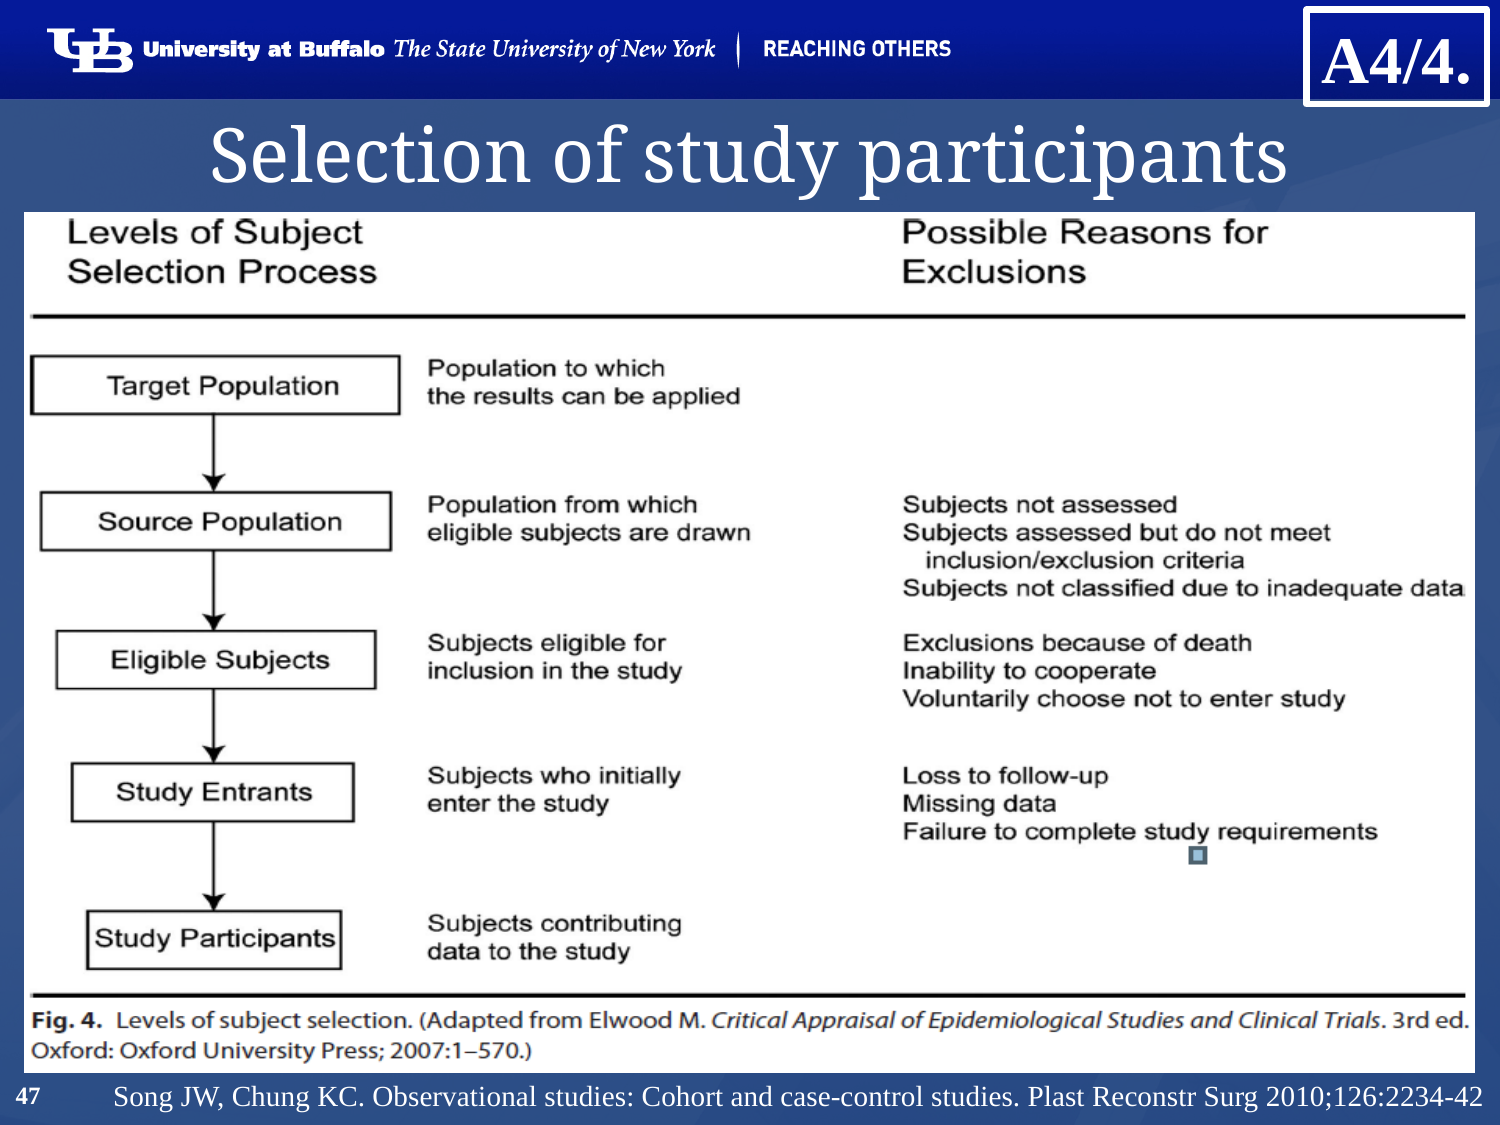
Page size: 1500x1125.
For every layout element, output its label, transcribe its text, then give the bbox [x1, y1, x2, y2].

text_box A4/4. [1306, 9, 1487, 105]
title Selection of study participants [37, 99, 1463, 210]
picture [0, 0, 1500, 99]
picture [24, 212, 1476, 1073]
slide_number 47 [0, 1064, 19, 1069]
slide_number 47 [0, 1120, 75, 1125]
text_box Song JW, Chung KC. Observational studies: Cohort and case-control studies. Plast Reconstr Surg 2010;126:2234-42 [0, 1069, 1500, 1120]
